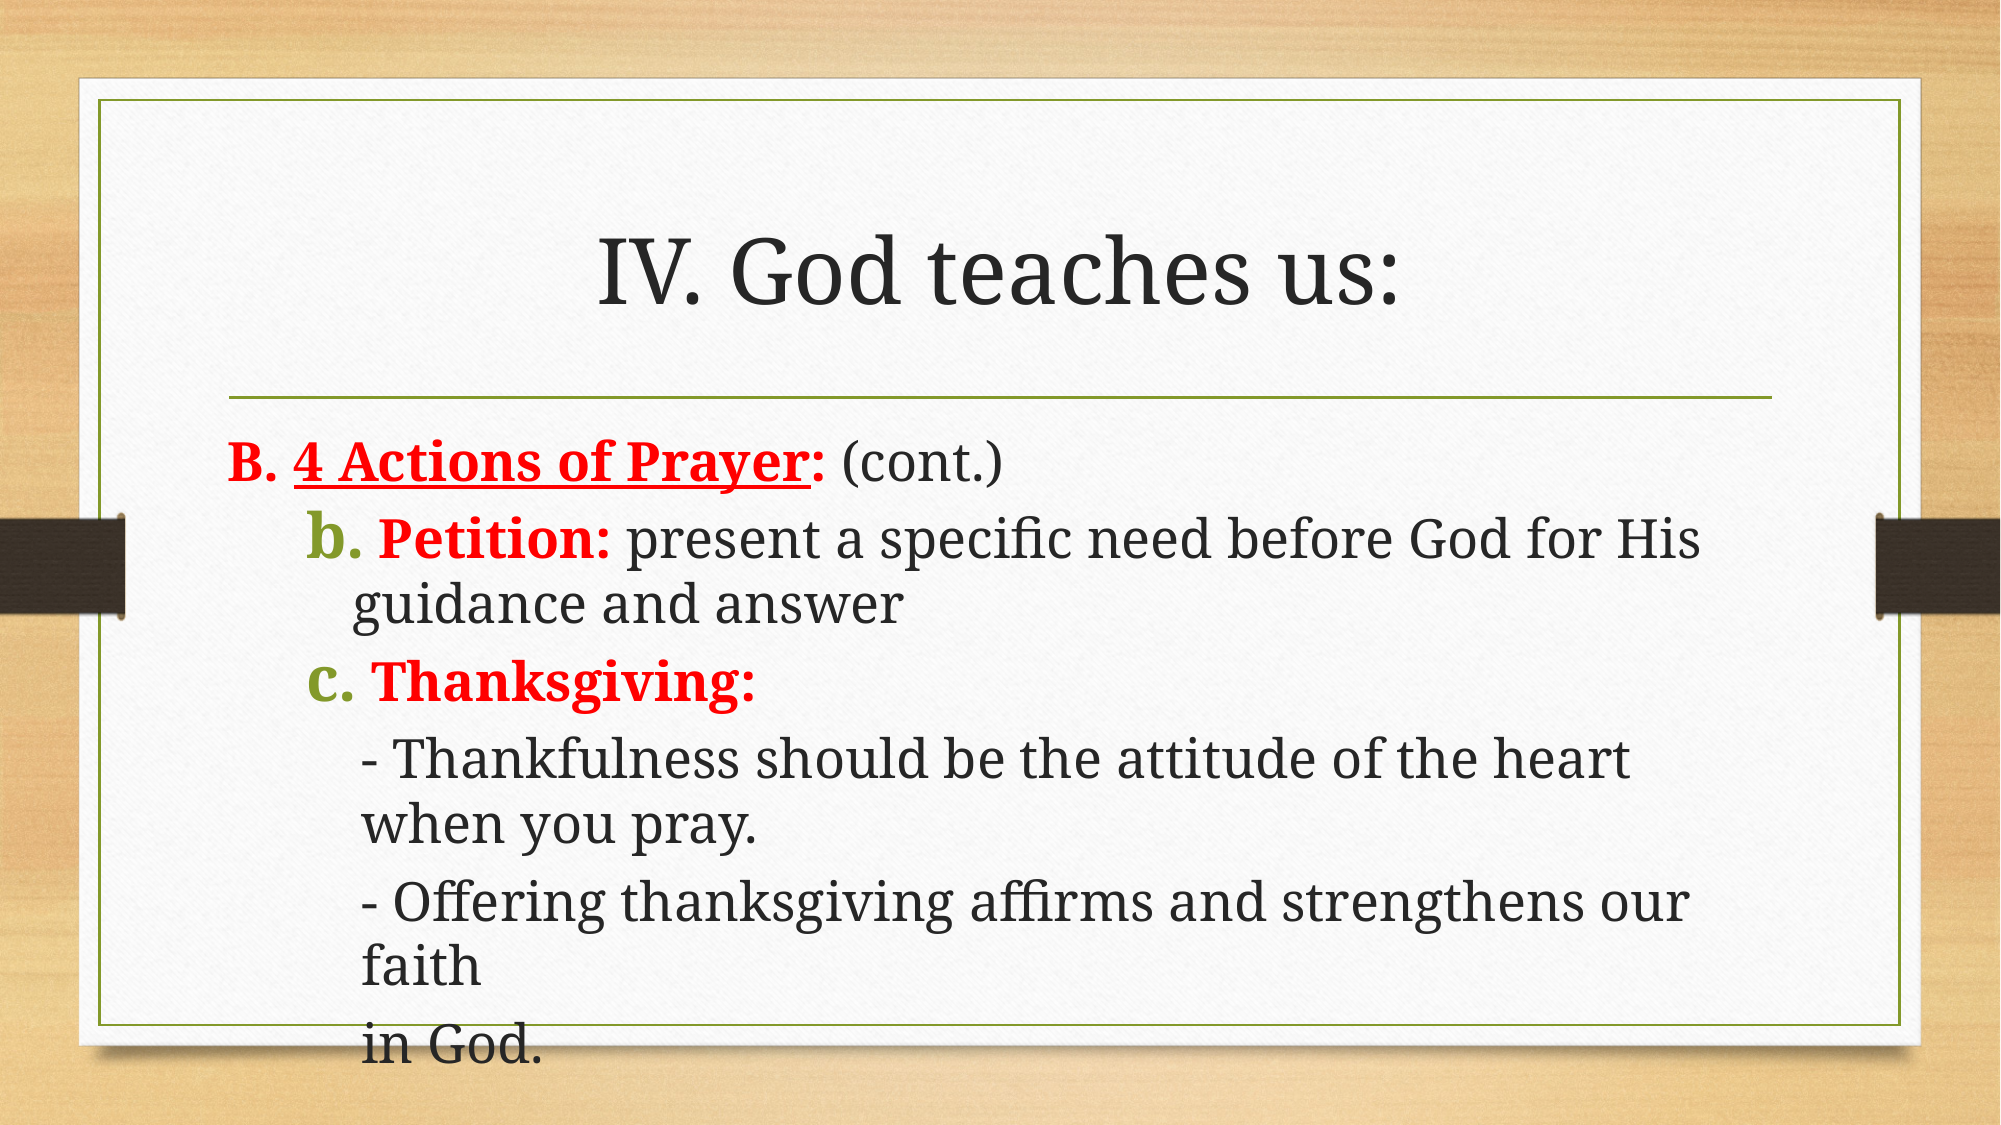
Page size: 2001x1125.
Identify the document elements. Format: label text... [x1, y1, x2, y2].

picture [0, 0, 2001, 1125]
title IV. God teaches us: [212, 161, 1788, 375]
list B. 4 Actions of Prayer: (cont.) Petition: present a specific need before God for His guidance and answer Thanksgiving: - Thankfulness should be the attitude of the heart when you pray. - Offering thanksgiving affirms and strengthens our faith in God. [212, 419, 1788, 1015]
